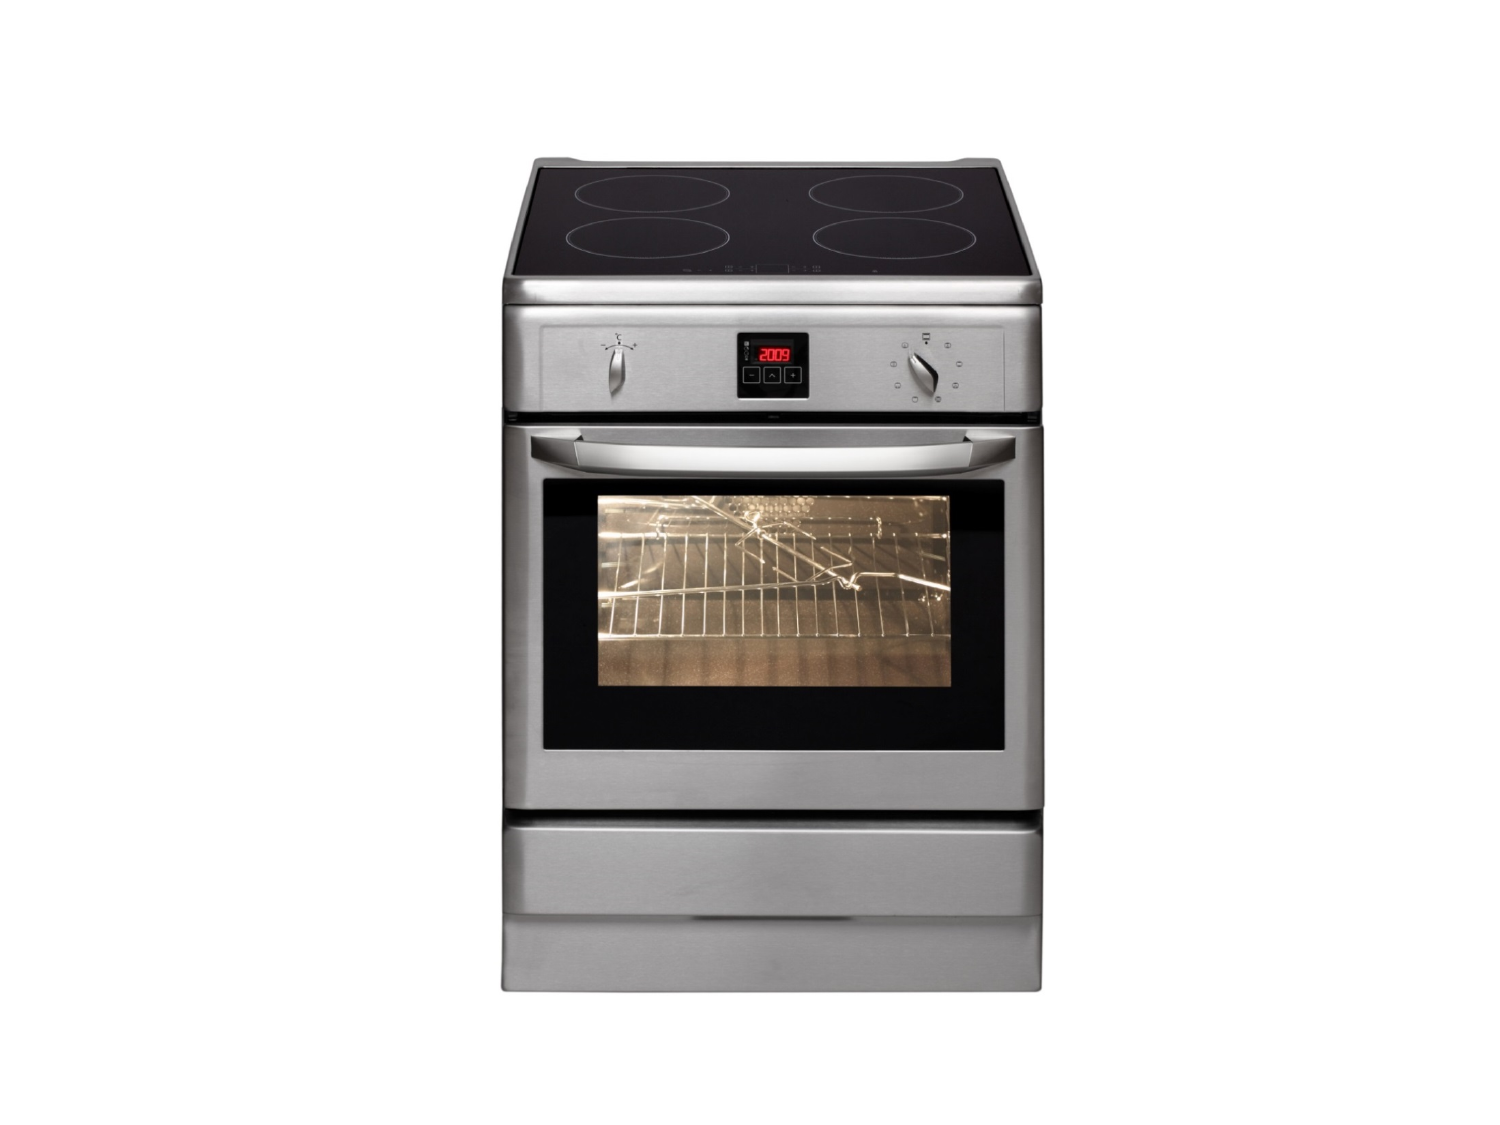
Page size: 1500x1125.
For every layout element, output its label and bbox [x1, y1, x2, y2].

picture [395, 30, 1140, 1086]
